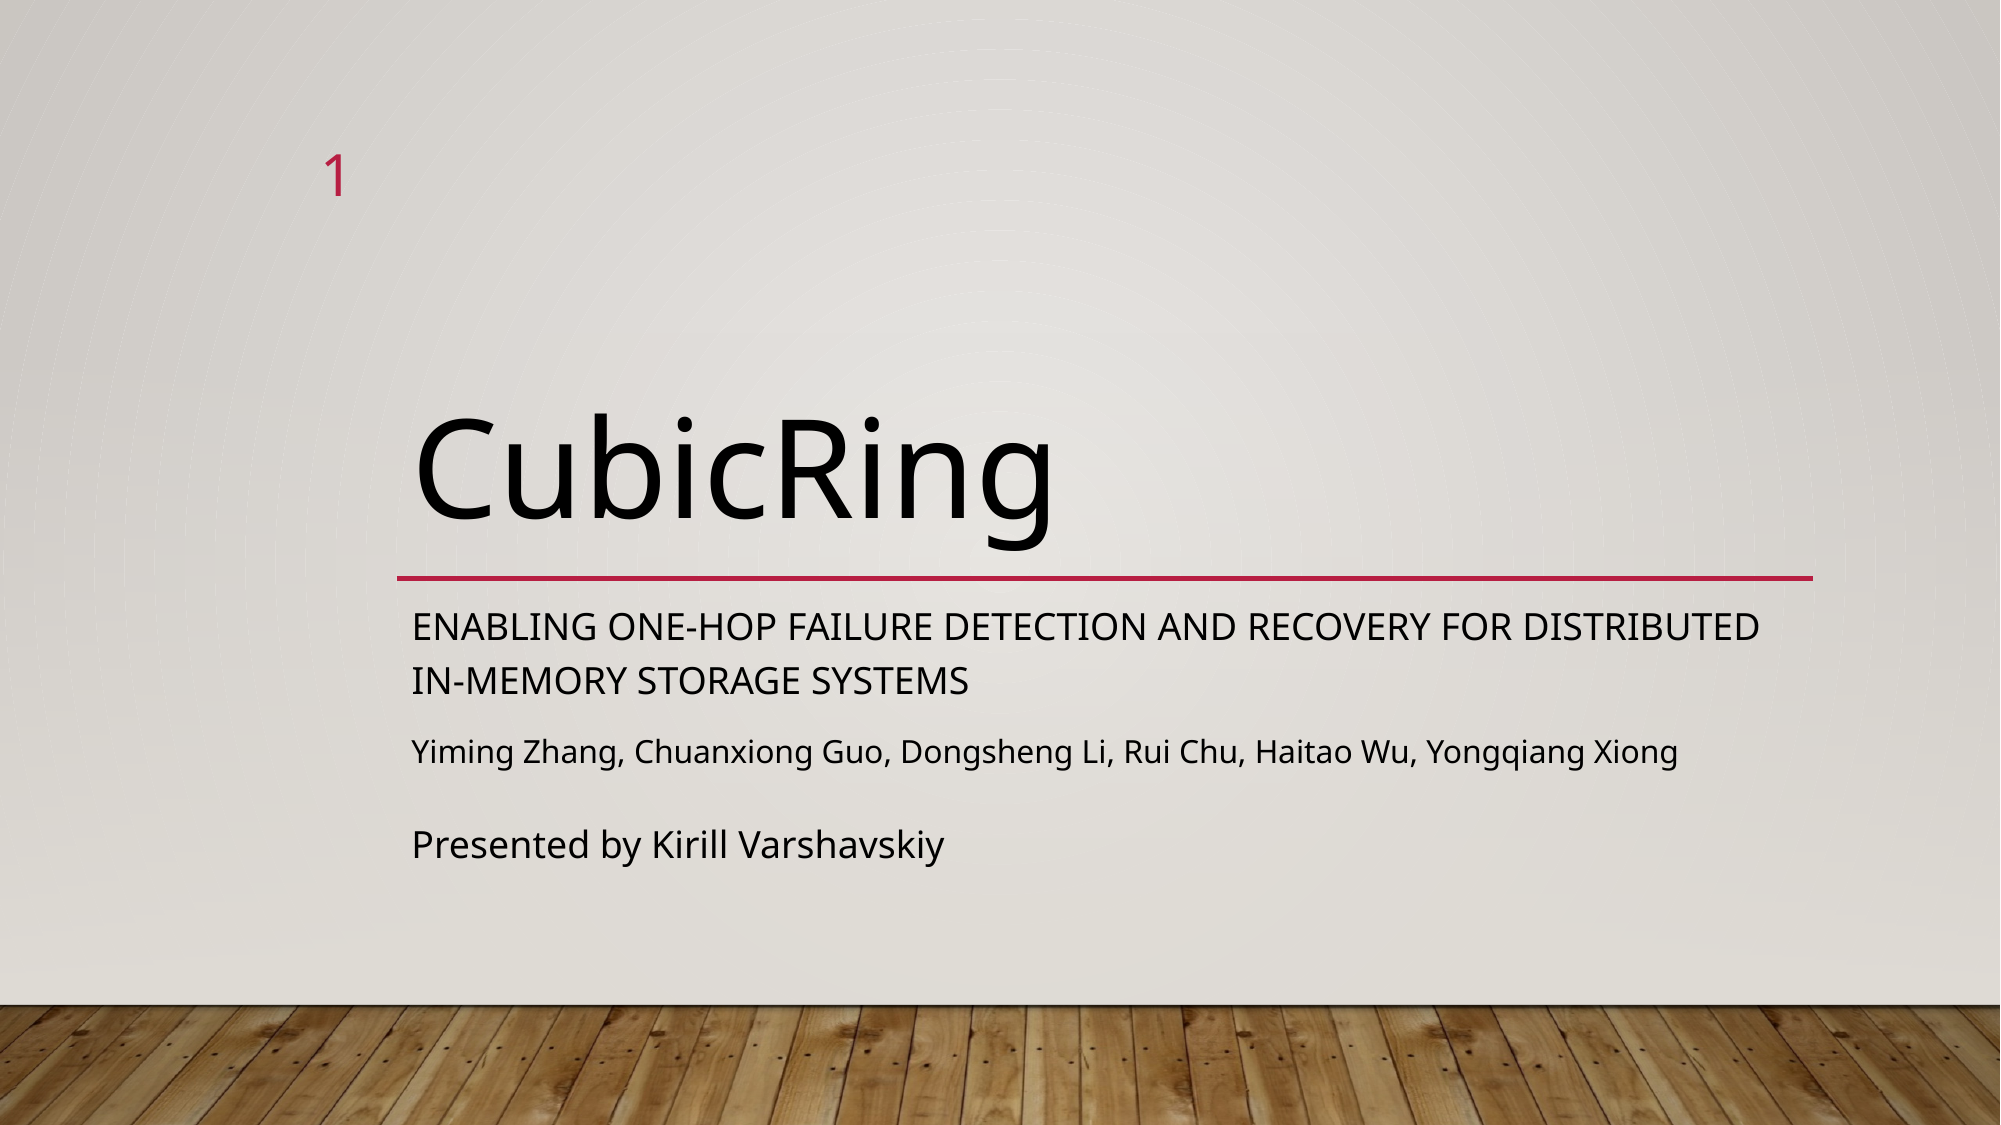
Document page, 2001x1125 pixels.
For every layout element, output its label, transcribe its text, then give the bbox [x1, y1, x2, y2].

subtitle Enabling One-Hop Failure Detection and Recovery for Distributed In-Memory Storage Systems [396, 579, 1814, 708]
text_box Presented by Kirill Varshavskiy [396, 796, 1814, 883]
title CubicRing [396, 131, 1814, 549]
text_box Yiming Zhang, Chuanxiong Guo, Dongsheng Li, Rui Chu, Haitao Wu, Yongqiang Xiong [396, 708, 1814, 795]
slide_number 1 [235, 131, 369, 214]
picture [0, 1005, 2000, 1125]
